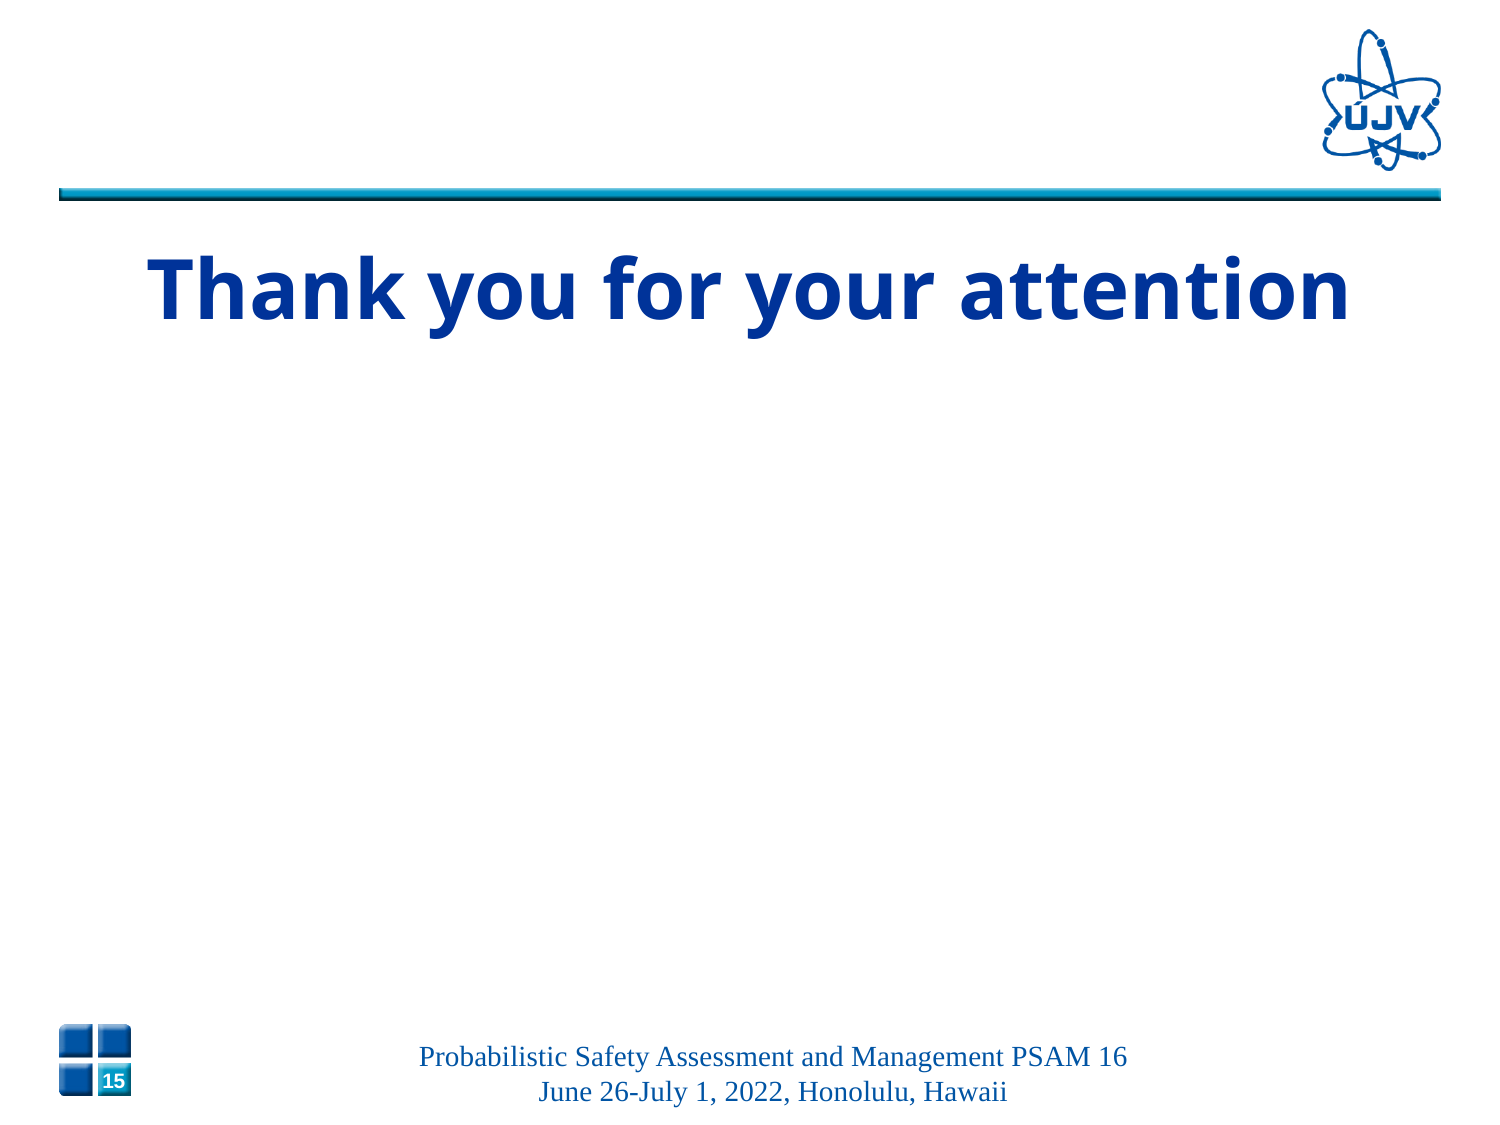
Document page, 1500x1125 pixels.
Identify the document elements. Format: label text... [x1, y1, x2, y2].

picture [1322, 29, 1441, 171]
picture [59, 1024, 131, 1096]
picture [62, 188, 1441, 196]
list Thank you for your attention [58, 235, 1442, 875]
